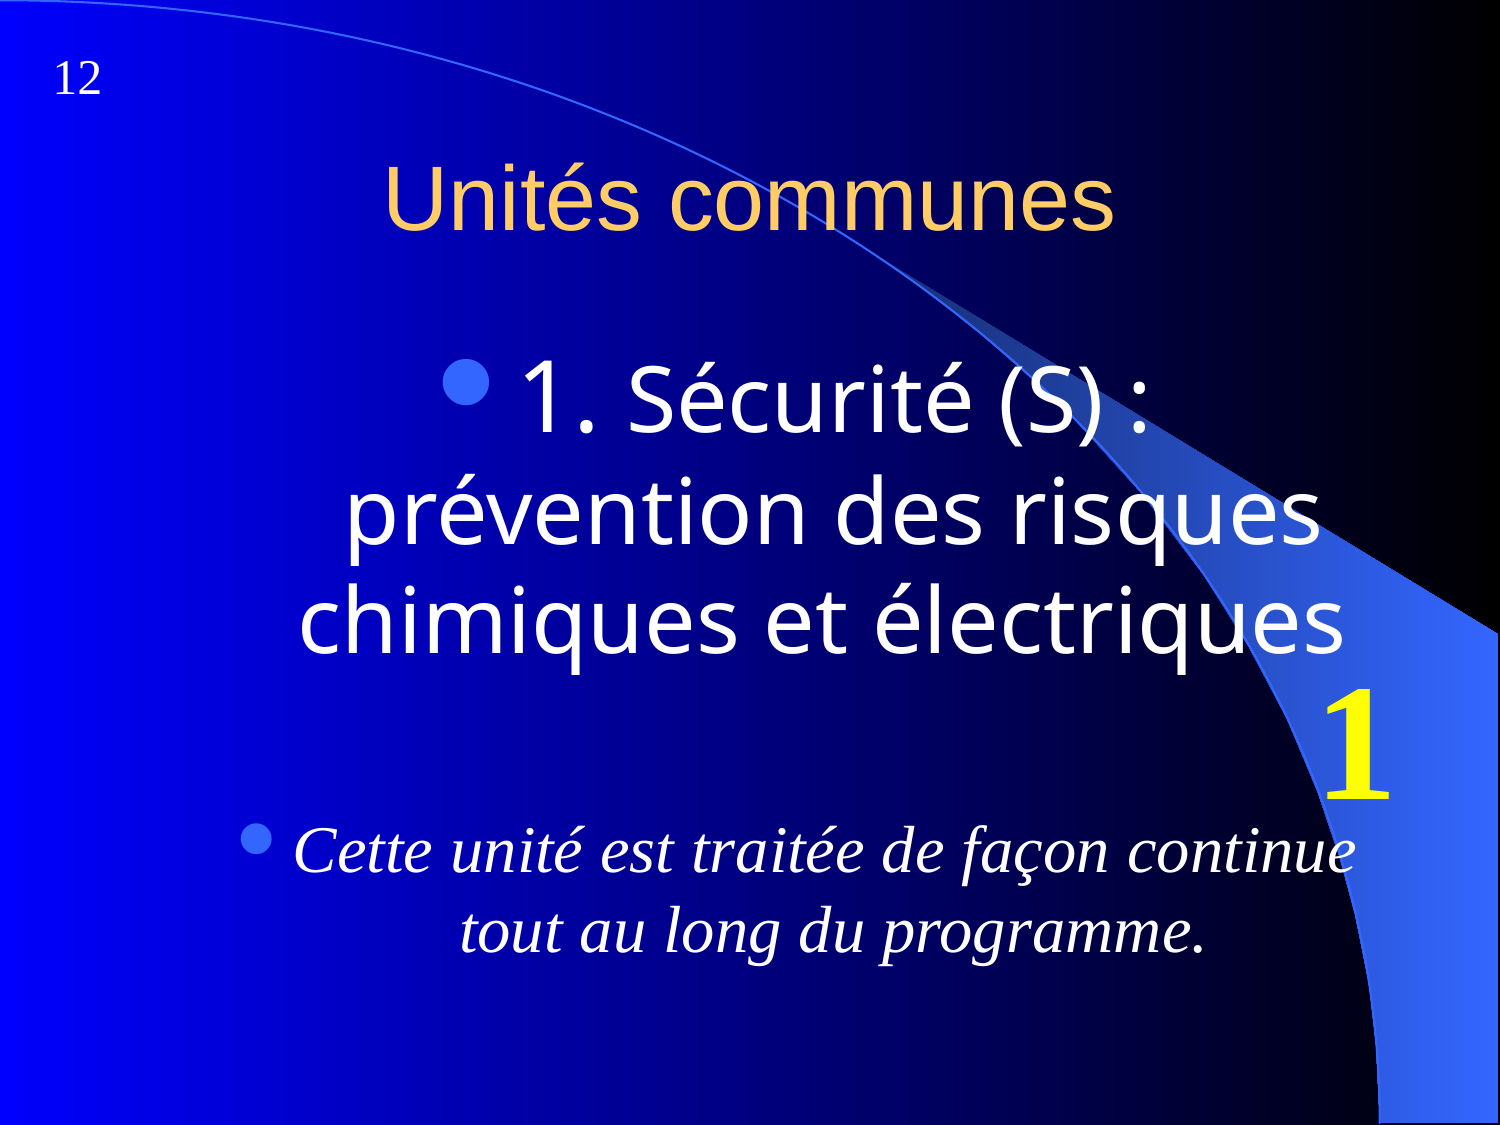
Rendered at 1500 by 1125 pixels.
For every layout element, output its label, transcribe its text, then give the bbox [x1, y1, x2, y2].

list 1. Sécurité (S) : prévention des risques chimiques et électriques Cette unité est traitée de façon continue tout au long du programme. [112, 324, 1500, 1000]
title Unités communes [112, 99, 1388, 288]
text_box 12 [37, 37, 150, 113]
text_box 1 [1299, 625, 1500, 840]
